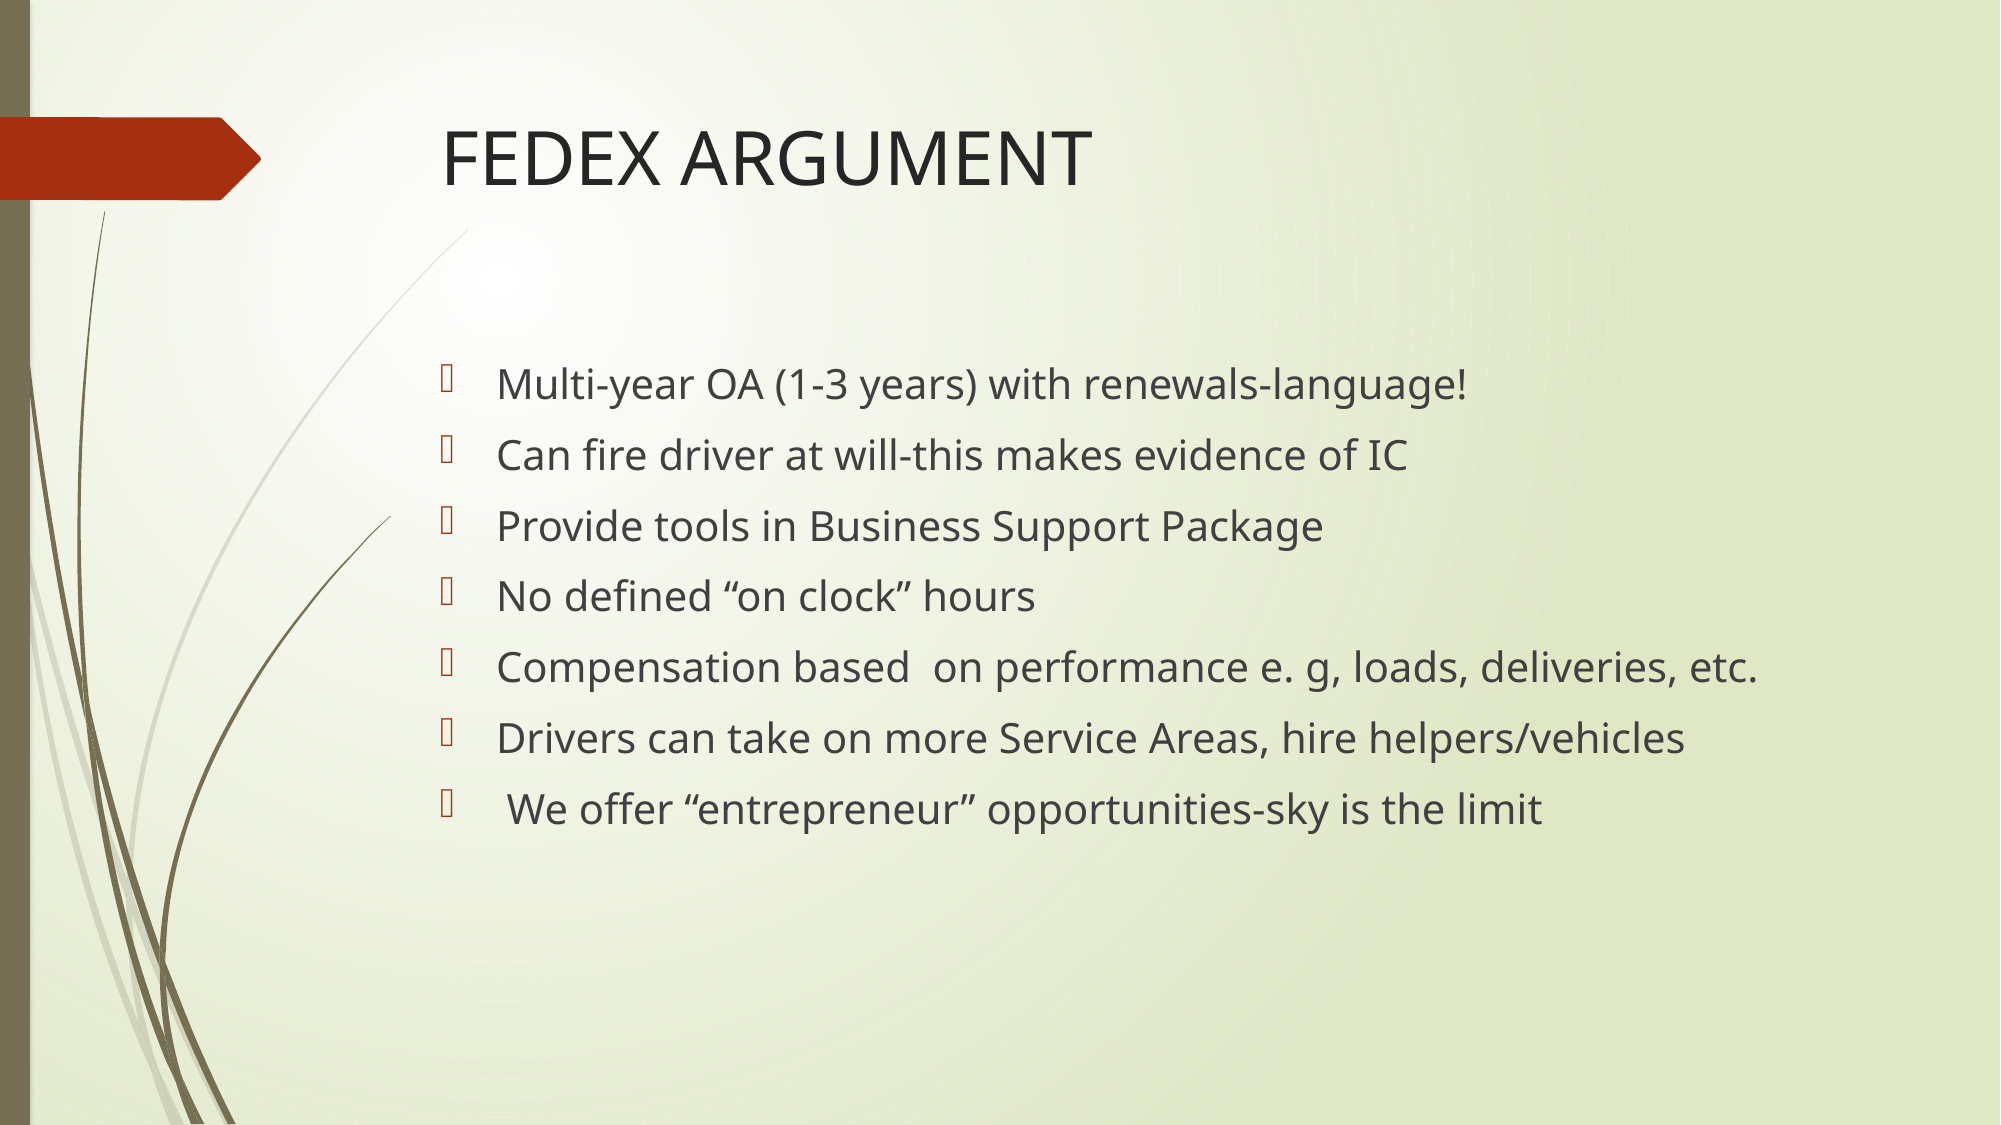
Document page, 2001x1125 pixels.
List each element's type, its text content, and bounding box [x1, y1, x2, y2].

title FEDEX ARGUMENT [425, 102, 1888, 313]
list Multi-year OA (1-3 years) with renewals-language! Can fire driver at will-this makes evidence of IC Provide tools in Business Support Package No defined “on clock” hours Compensation based on performance e. g, loads, deliveries, etc. Drivers can take on more Service Areas, hire helpers/vehicles We offer “entrepreneur” opportunities-sky is the limit [424, 350, 1888, 970]
